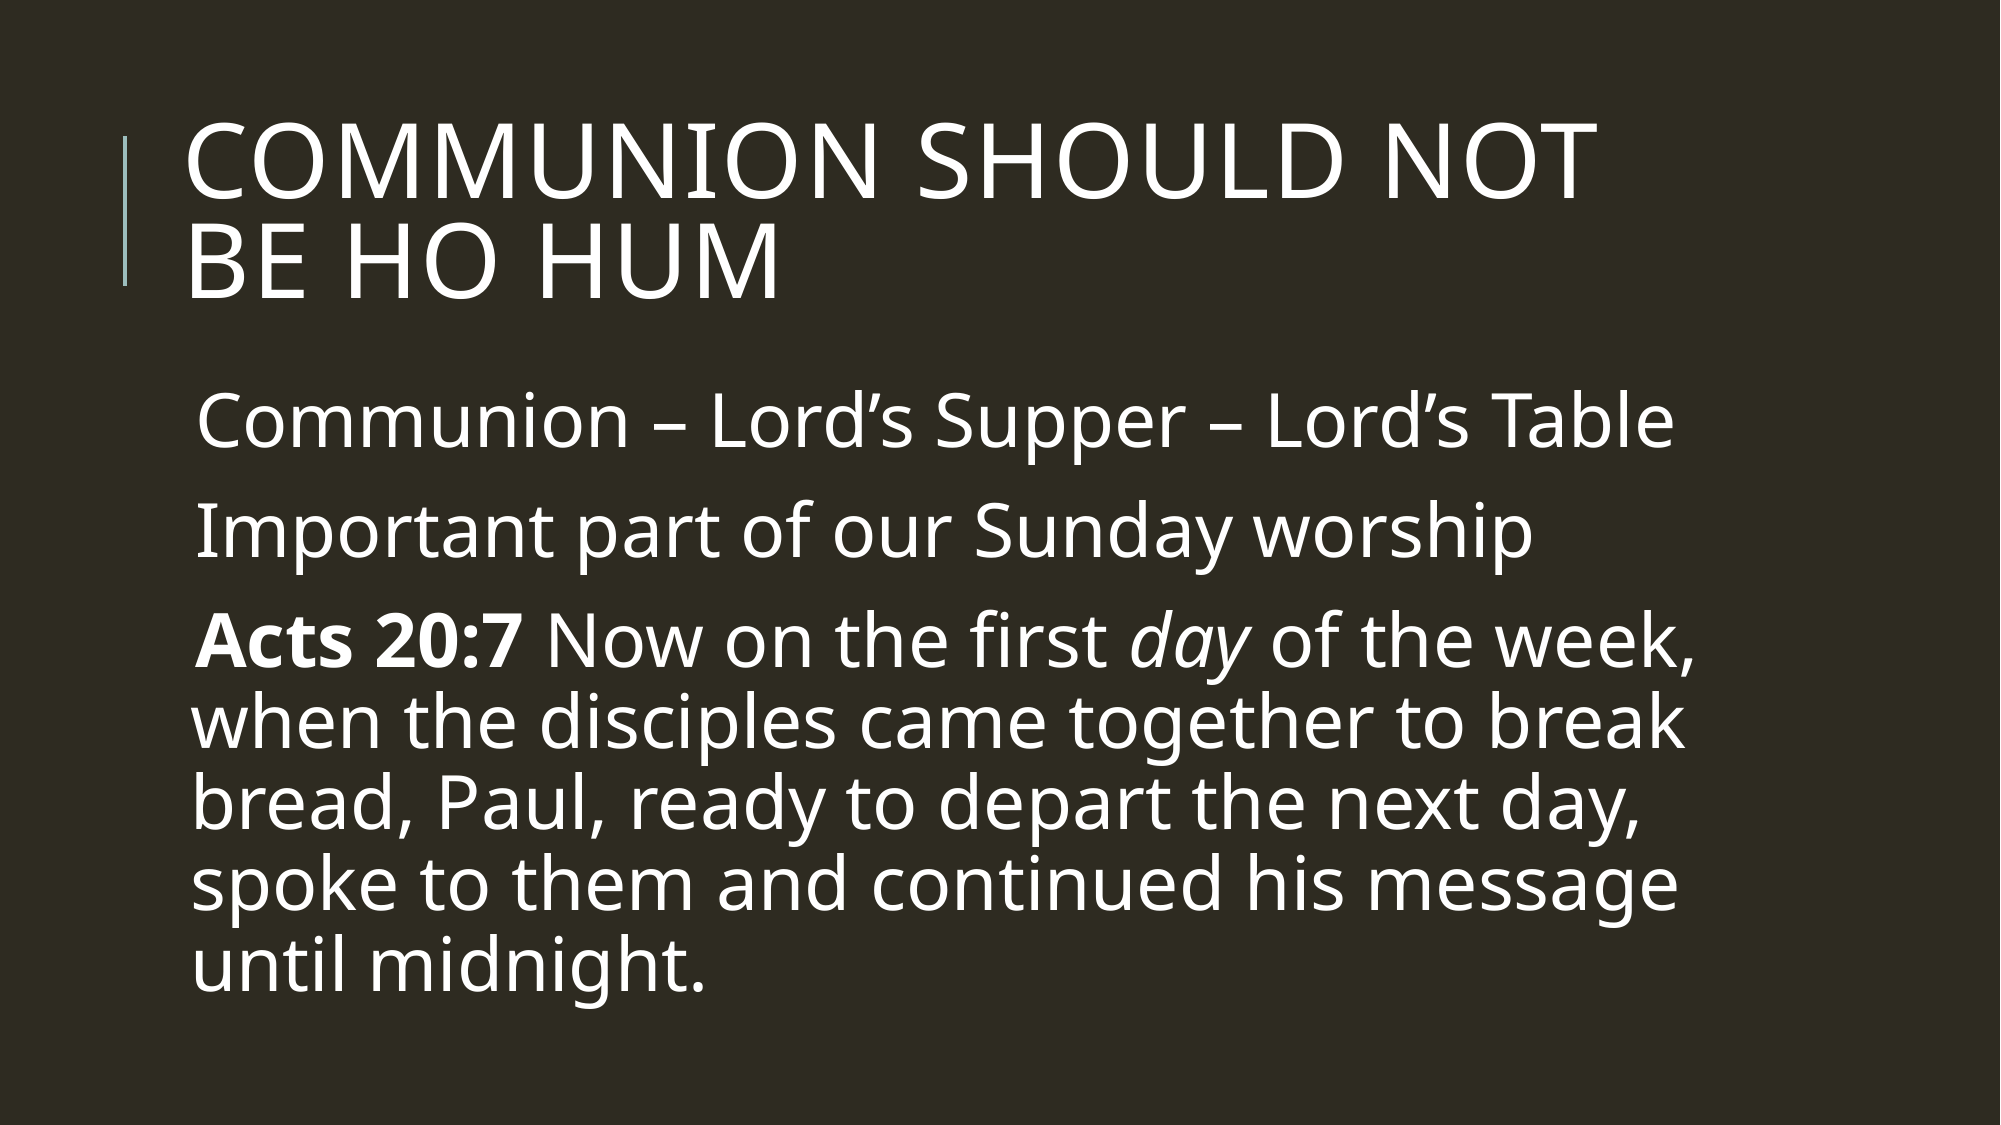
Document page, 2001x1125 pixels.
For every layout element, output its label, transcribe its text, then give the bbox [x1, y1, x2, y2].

title Communion should not be ho hum [168, 96, 1763, 342]
list Communion – Lord’s Supper – Lord’s Table Important part of our Sunday worship Acts 20:7 Now on the first day of the week, when the disciples came together to break bread, Paul, ready to depart the next day, spoke to them and continued his message until midnight. [168, 375, 1763, 1035]
